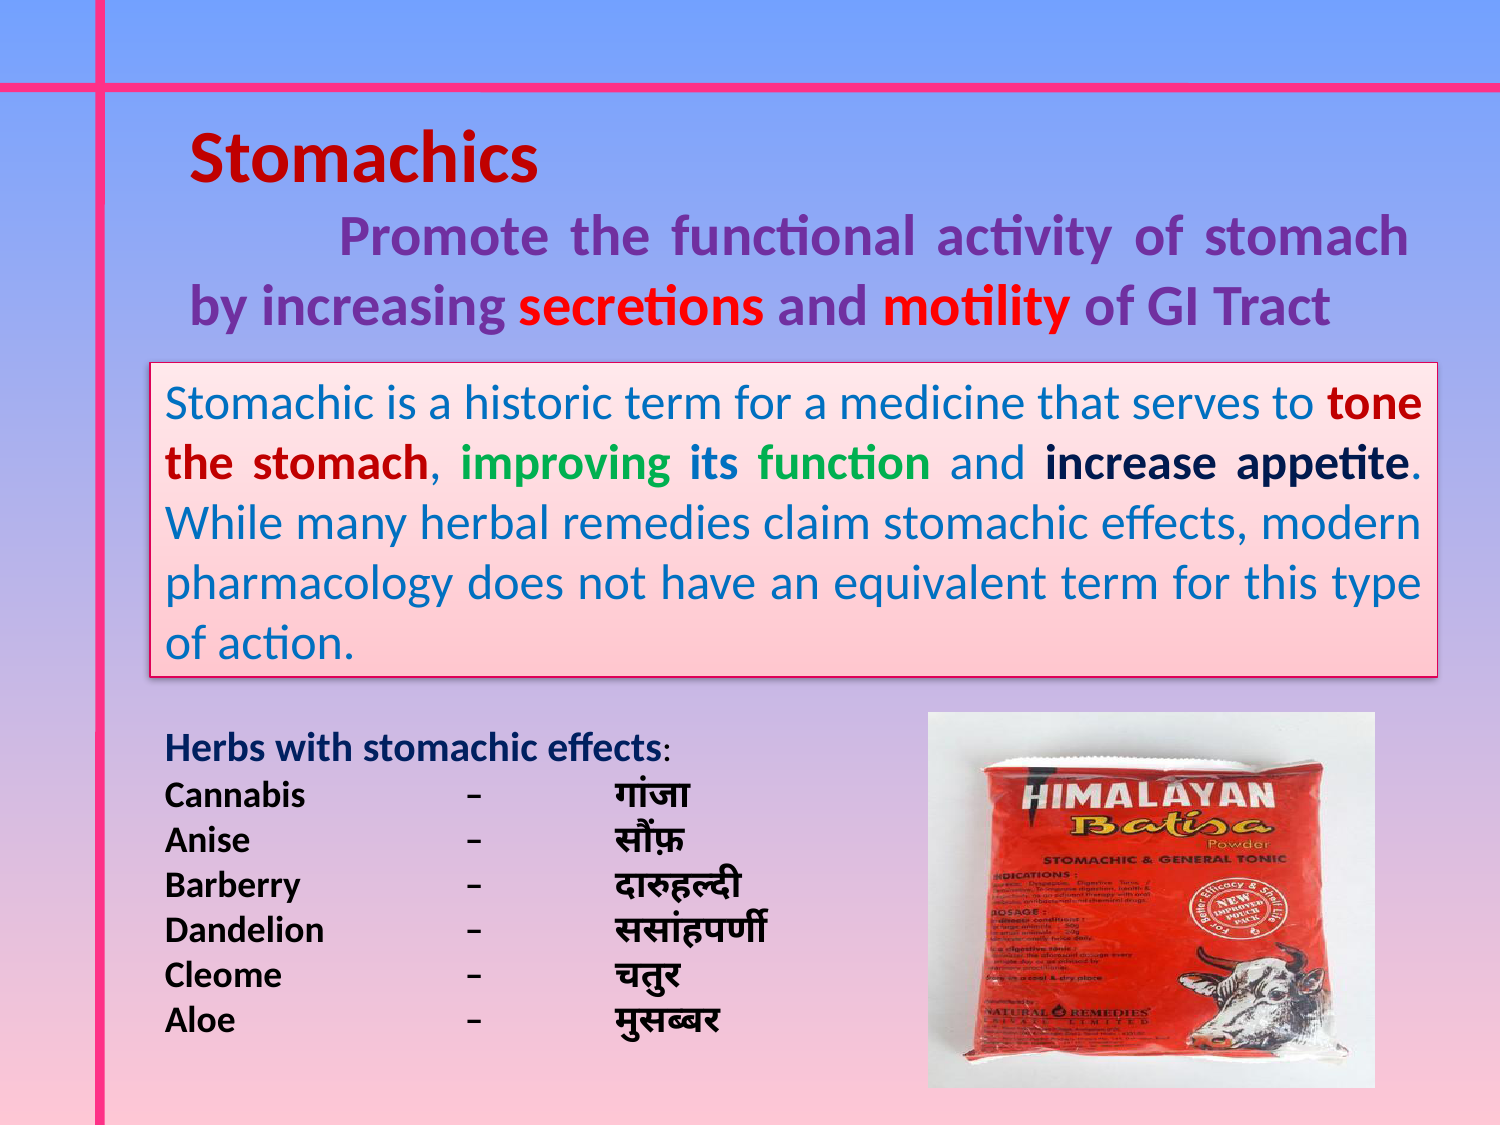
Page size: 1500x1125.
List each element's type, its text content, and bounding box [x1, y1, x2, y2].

text_box Stomachics Promote the functional activity of stomach by increasing secretions and motility of GI Tract [174, 99, 1425, 345]
picture [927, 712, 1376, 1088]
text_box Stomachic is a historic term for a medicine that serves to tone the stomach, improving its function and increase appetite. While many herbal remedies claim stomachic effects, modern pharmacology does not have an equivalent term for this type of action. [149, 362, 1438, 678]
text_box Herbs with stomachic effects: Cannabis – गांजा Anise – सौंफ़ Barberry – दारुहल्दी Dandelion – ससांहपर्णी Cleome – चतुर Aloe – मुसब्बर [149, 712, 900, 1048]
